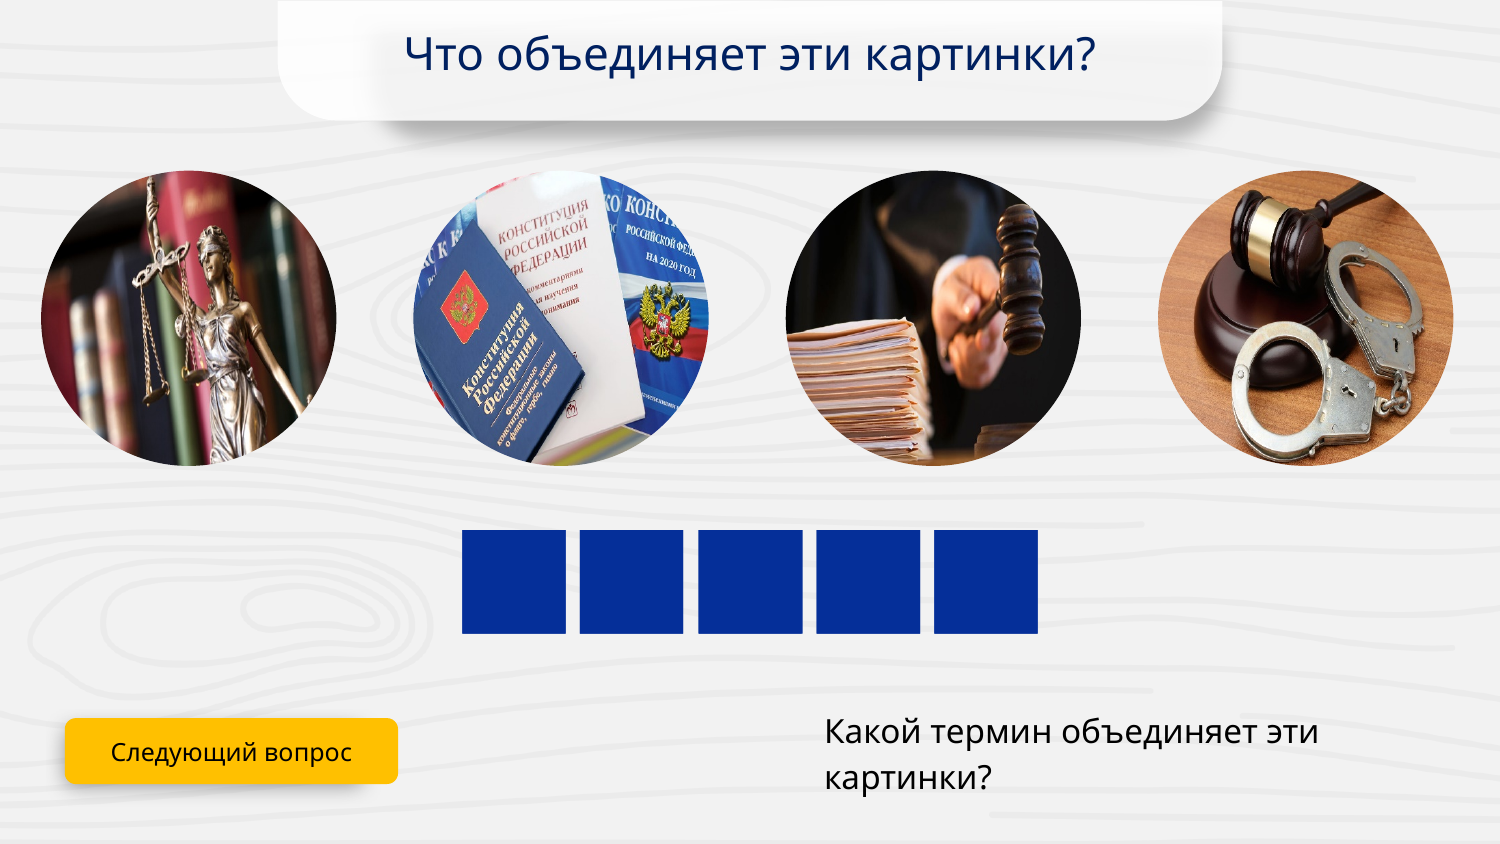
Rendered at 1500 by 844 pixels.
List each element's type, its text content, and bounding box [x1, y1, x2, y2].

text_box [579, 529, 684, 635]
text_box [816, 529, 921, 635]
text_box [461, 529, 567, 635]
picture [0, 0, 1500, 844]
text_box Какой термин объединяет эти картинки? [824, 705, 1470, 797]
text_box Следующий вопрос [63, 717, 400, 786]
text_box Что объединяет эти картинки? [388, 17, 1112, 88]
text_box [276, 0, 1224, 122]
text_box [933, 529, 1039, 635]
text_box [698, 529, 804, 635]
